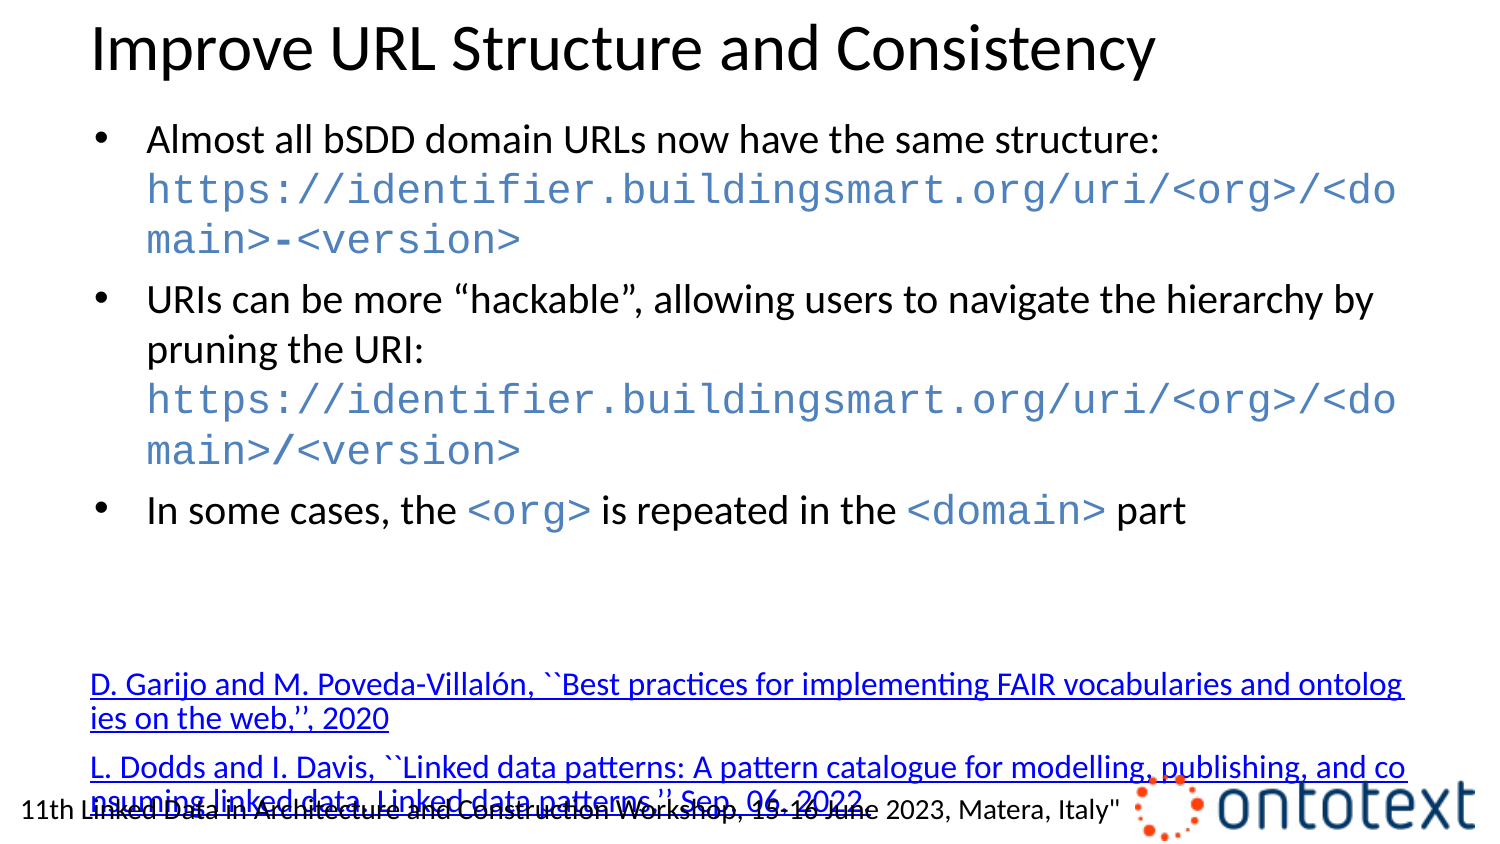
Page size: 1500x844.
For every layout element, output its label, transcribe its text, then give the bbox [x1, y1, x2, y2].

picture [1135, 775, 1476, 842]
text_box 11th Linked Data in Architecture and Construction Workshop, 15-16 June 2023, Matera, Italy" [5, 775, 1133, 841]
title Improve URL Structure and Consistency [75, 0, 1425, 92]
list Almost all bSDD domain URLs now have the same structure: https://identifier.buildingsmart.org/uri/<org>/<domain>-<version> URIs can be more “hackable”, allowing users to navigate the hierarchy by pruning the URI: https://identifier.buildingsmart.org/uri/<org>/<domain>/<version> In some cases, the <org> is repeated in the <domain> part D. Garijo and M. Poveda-Villalón, ``Best practices for implementing FAIR vocabularies and ontologies on the web,’’, 2020 L. Dodds and I. Davis, ``Linked data patterns: A pattern catalogue for modelling, publishing, and consuming linked data. Linked data patterns,’’ Sep. 06, 2022. [75, 104, 1425, 775]
